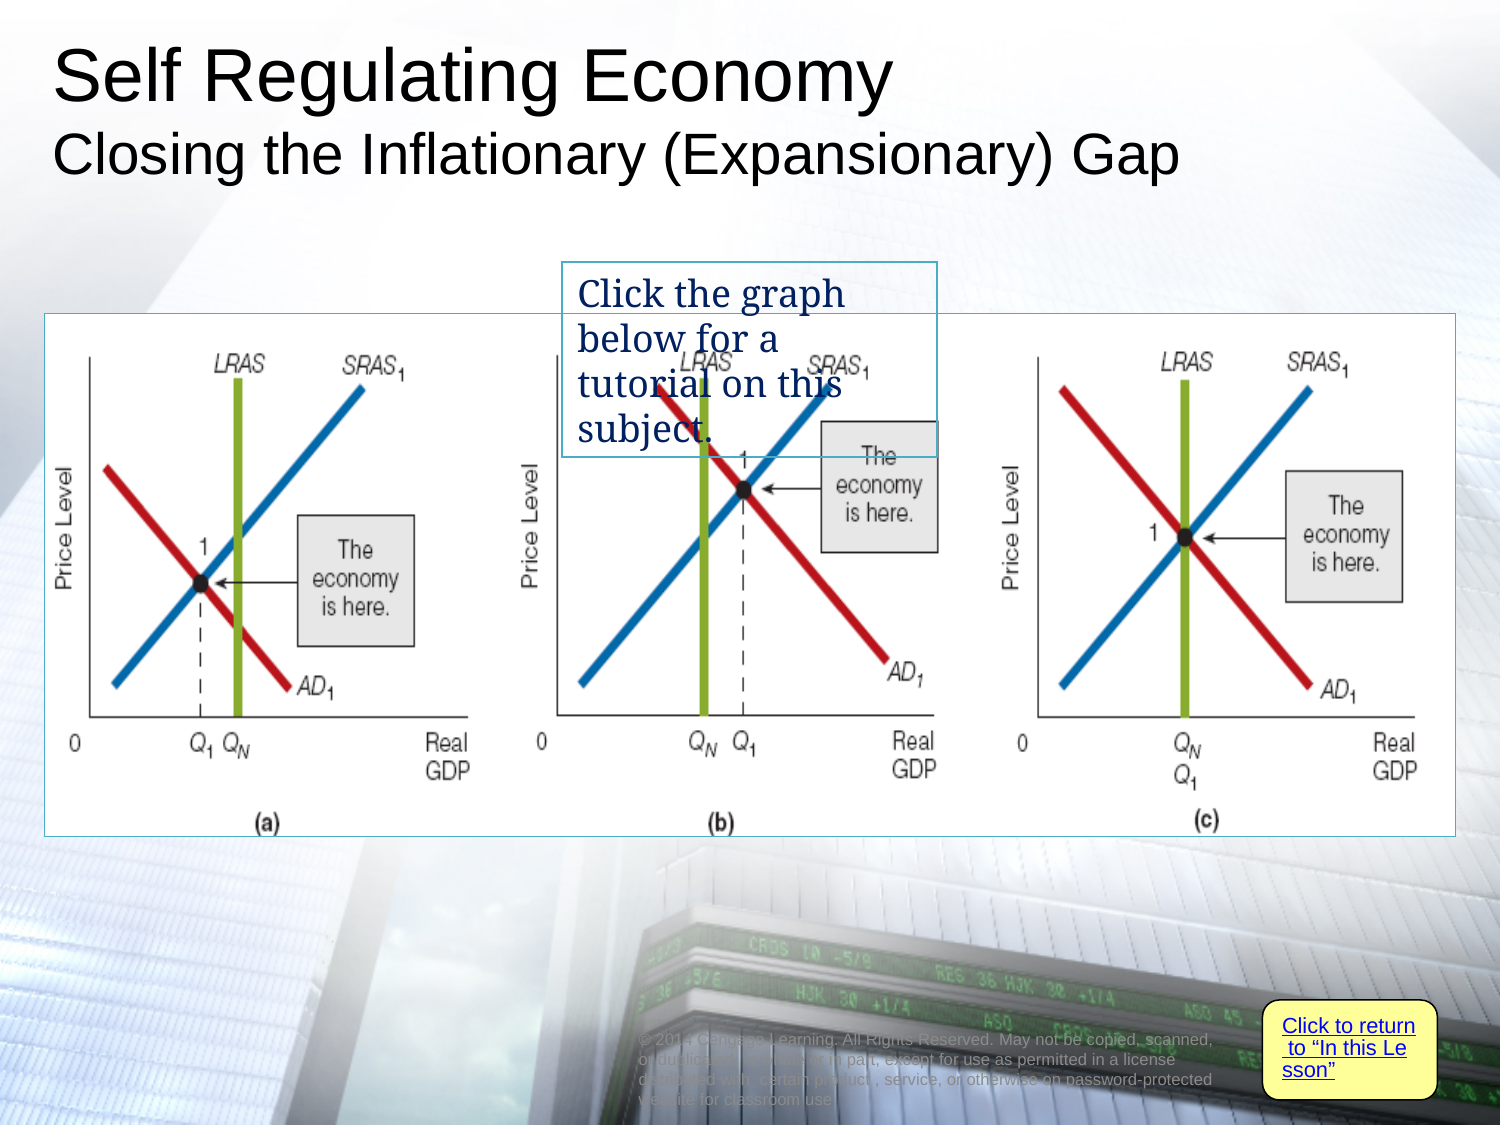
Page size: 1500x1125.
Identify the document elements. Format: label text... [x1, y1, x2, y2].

title Self Regulating Economy Closing the Inflationary (Expansionary) Gap [37, 12, 1463, 200]
text_box Click to return to “In this Lesson” [1262, 999, 1438, 1100]
text_box Click the graph below for a tutorial on this subject. [562, 262, 938, 311]
text_box © 2014 Cengage Learning. All Rights Reserved. May not be copied, scanned, or duplicated, in whole or in part, except for use as permitted in a license distributed with certain product , service, or otherwise on password-protected website for classroom use [624, 1037, 1238, 1101]
picture [0, 0, 1500, 1125]
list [44, 313, 1456, 837]
